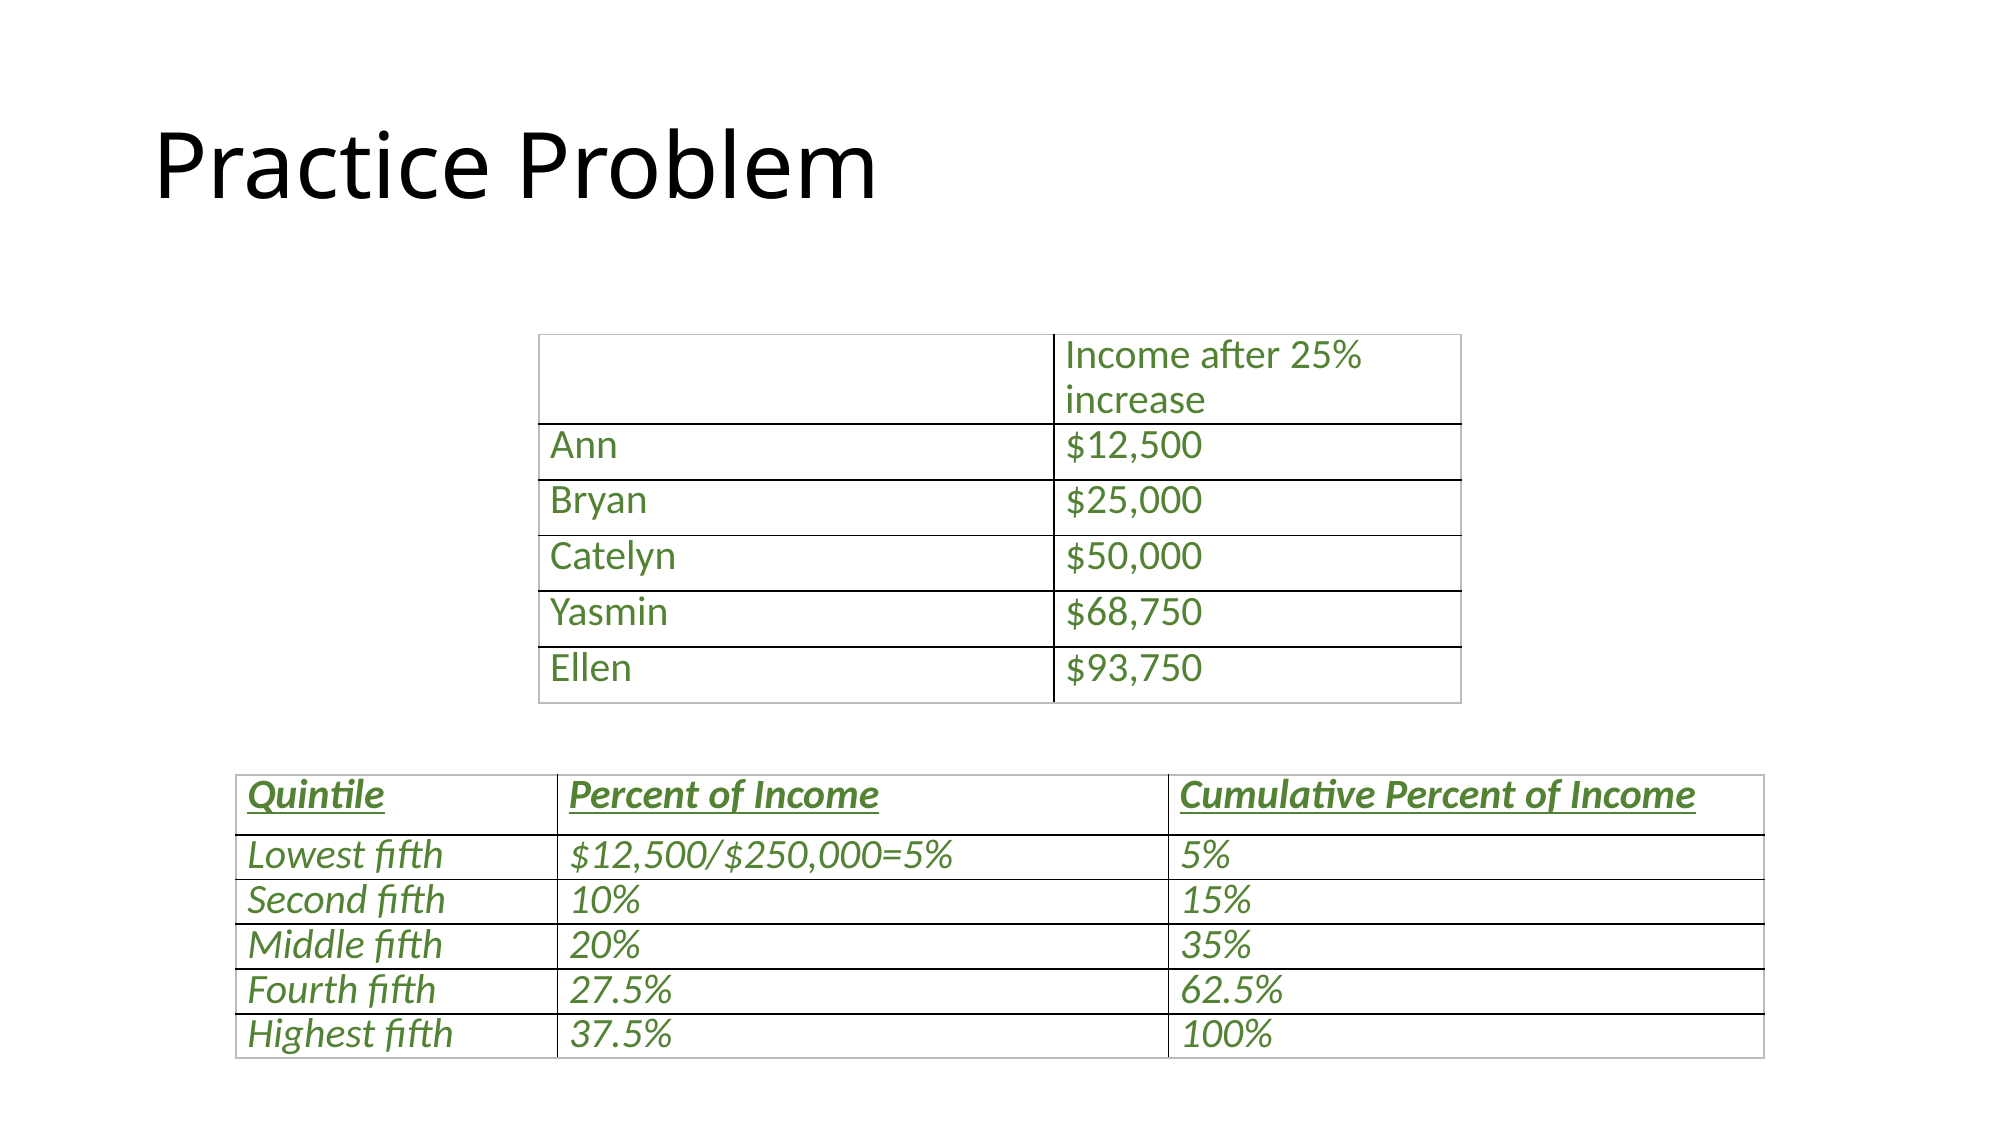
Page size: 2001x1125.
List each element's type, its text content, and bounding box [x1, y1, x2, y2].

table_header Quintile [237, 776, 557, 834]
table_cell 15% [1169, 880, 1763, 923]
table_cell $12,500 [1055, 425, 1460, 479]
table_header [540, 335, 1053, 423]
table_cell 27.5% [558, 970, 1168, 1013]
table_cell $25,000 [1055, 481, 1460, 535]
table_cell 10% [558, 880, 1168, 923]
table_cell Middle fifth [237, 925, 557, 968]
table_header Percent of Income [558, 776, 1168, 834]
table_cell Highest fifth [237, 1015, 557, 1057]
table_cell 20% [558, 925, 1168, 968]
table_cell $50,000 [1055, 536, 1460, 590]
table_cell 37.5% [558, 1015, 1168, 1057]
table_header Income after 25% increase [1055, 335, 1460, 423]
table_cell $93,750 [1055, 648, 1460, 702]
table_cell 62.5% [1169, 970, 1763, 1013]
table_cell Lowest fifth [237, 836, 557, 879]
table_cell 100% [1169, 1015, 1763, 1057]
table_cell Ann [540, 425, 1053, 479]
table_cell Bryan [540, 481, 1053, 535]
table_cell Fourth fifth [237, 970, 557, 1013]
table_cell Yasmin [540, 592, 1053, 646]
table_cell Ellen [540, 648, 1053, 702]
table_cell 5% [1169, 836, 1763, 879]
table_header Cumulative Percent of Income [1169, 776, 1763, 834]
table_cell $68,750 [1055, 592, 1460, 646]
table_cell Second fifth [237, 880, 557, 923]
table_cell $12,500/$250,000=5% [558, 836, 1168, 879]
table_cell Catelyn [540, 536, 1053, 590]
title Practice Problem [137, 59, 1863, 278]
table_cell 35% [1169, 925, 1763, 968]
